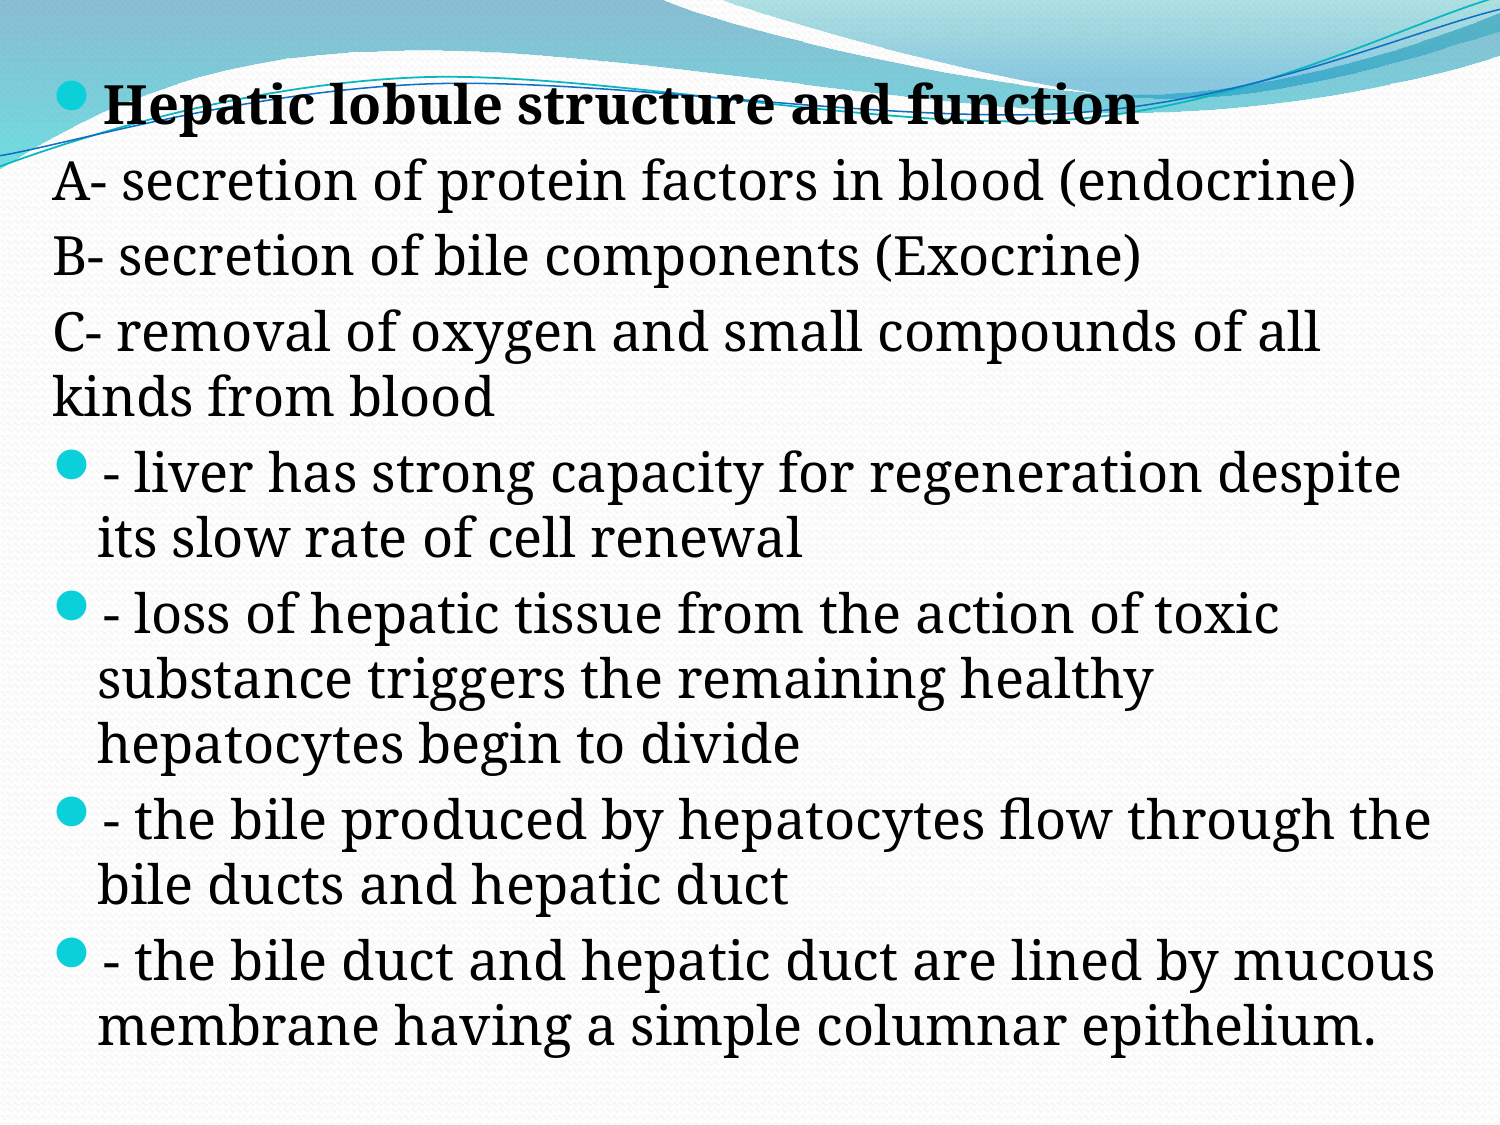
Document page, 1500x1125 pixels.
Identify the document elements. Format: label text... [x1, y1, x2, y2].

list Hepatic lobule structure and function A- secretion of protein factors in blood (endocrine) B- secretion of bile components (Exocrine) C- removal of oxygen and small compounds of all kinds from blood - liver has strong capacity for regeneration despite its slow rate of cell renewal - loss of hepatic tissue from the action of toxic substance triggers the remaining healthy hepatocytes begin to divide - the bile produced by hepatocytes flow through the bile ducts and hepatic duct - the bile duct and hepatic duct are lined by mucous membrane having a simple columnar epithelium. [37, 62, 1463, 1100]
